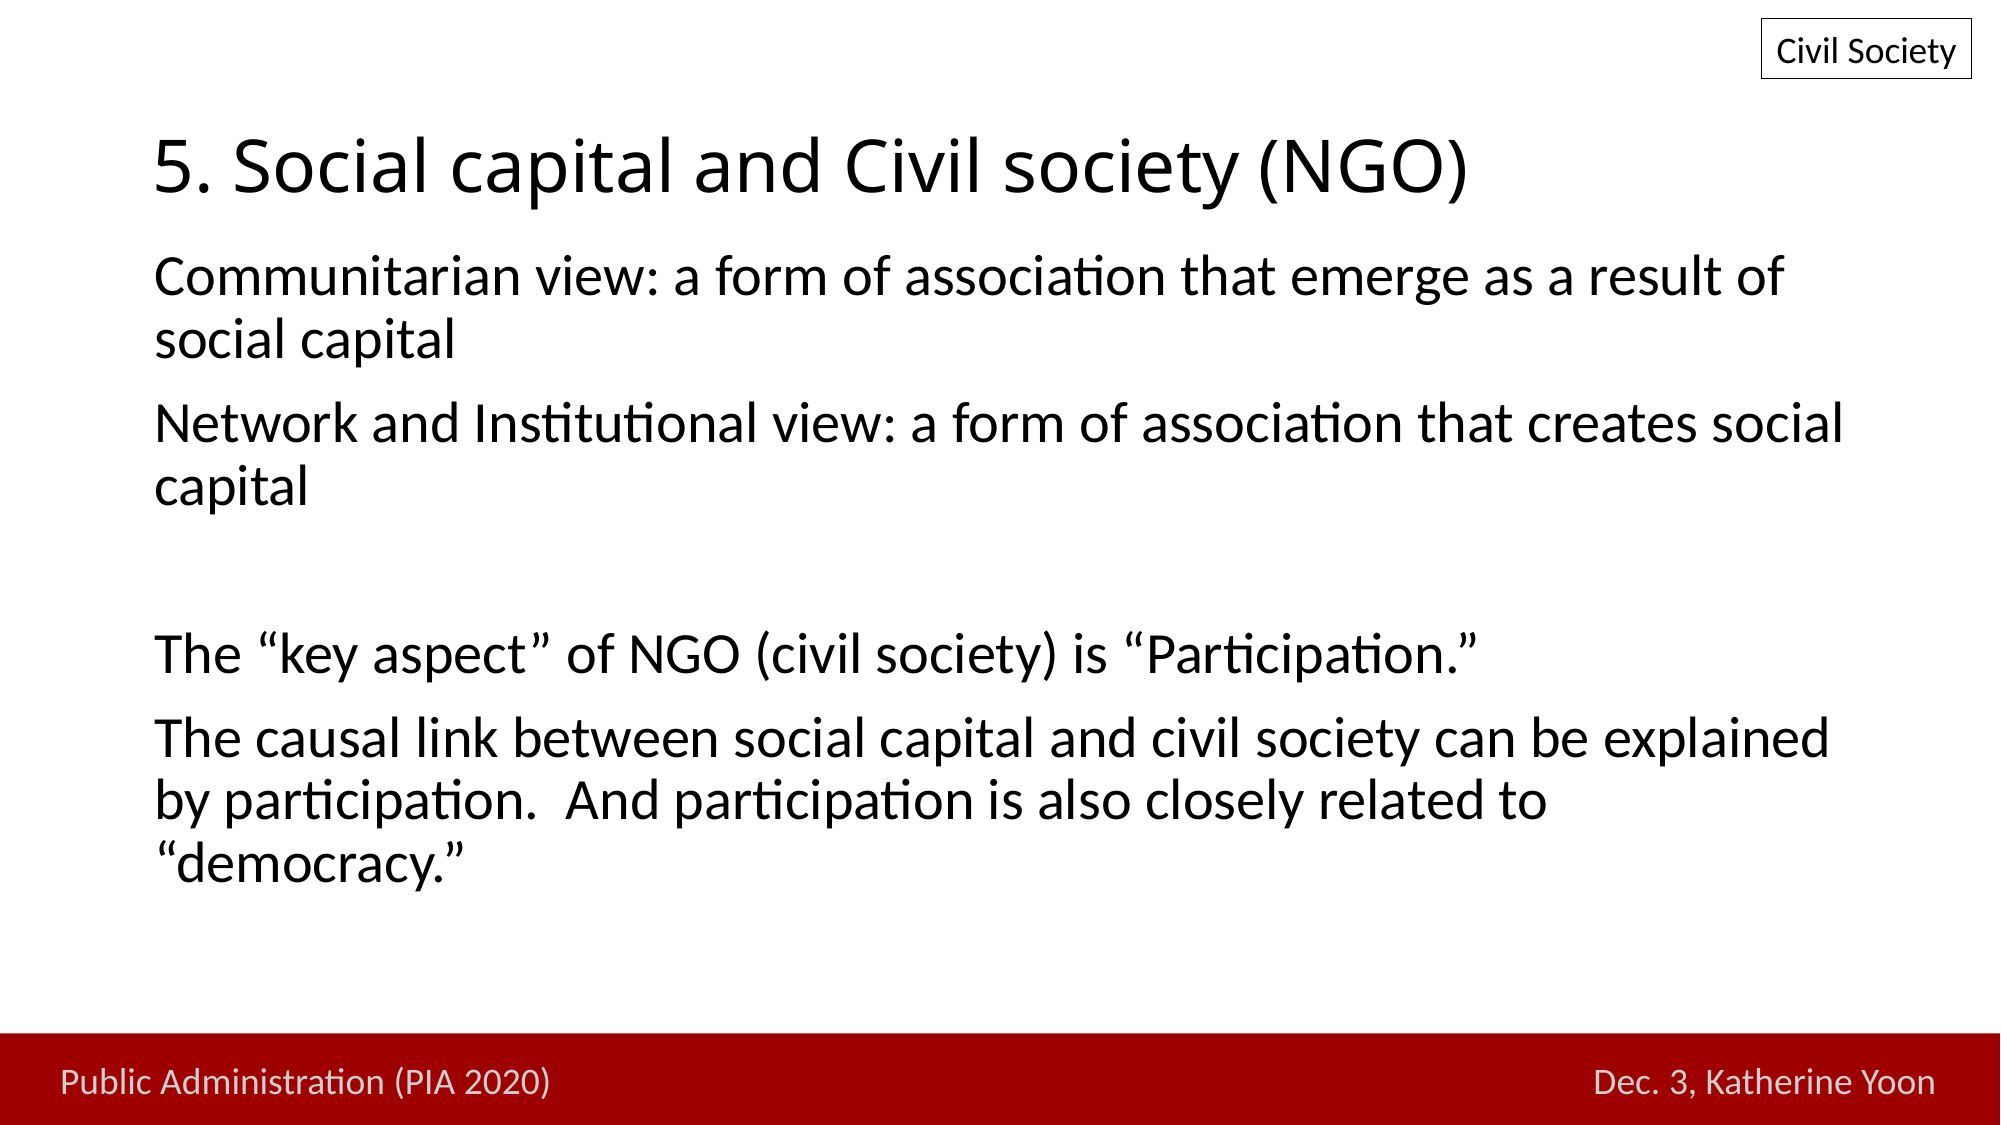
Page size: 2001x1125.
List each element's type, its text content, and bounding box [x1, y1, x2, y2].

text_box Civil Society [1761, 18, 1972, 79]
title 5. Social capital and Civil society (NGO) [137, 59, 1863, 278]
list Communitarian view: a form of association that emerge as a result of social capital Network and Institutional view: a form of association that creates social capital The “key aspect” of NGO (civil society) is “Participation.” The causal link between social capital and civil society can be explained by participation. And participation is also closely related to “democracy.” [139, 238, 1865, 952]
